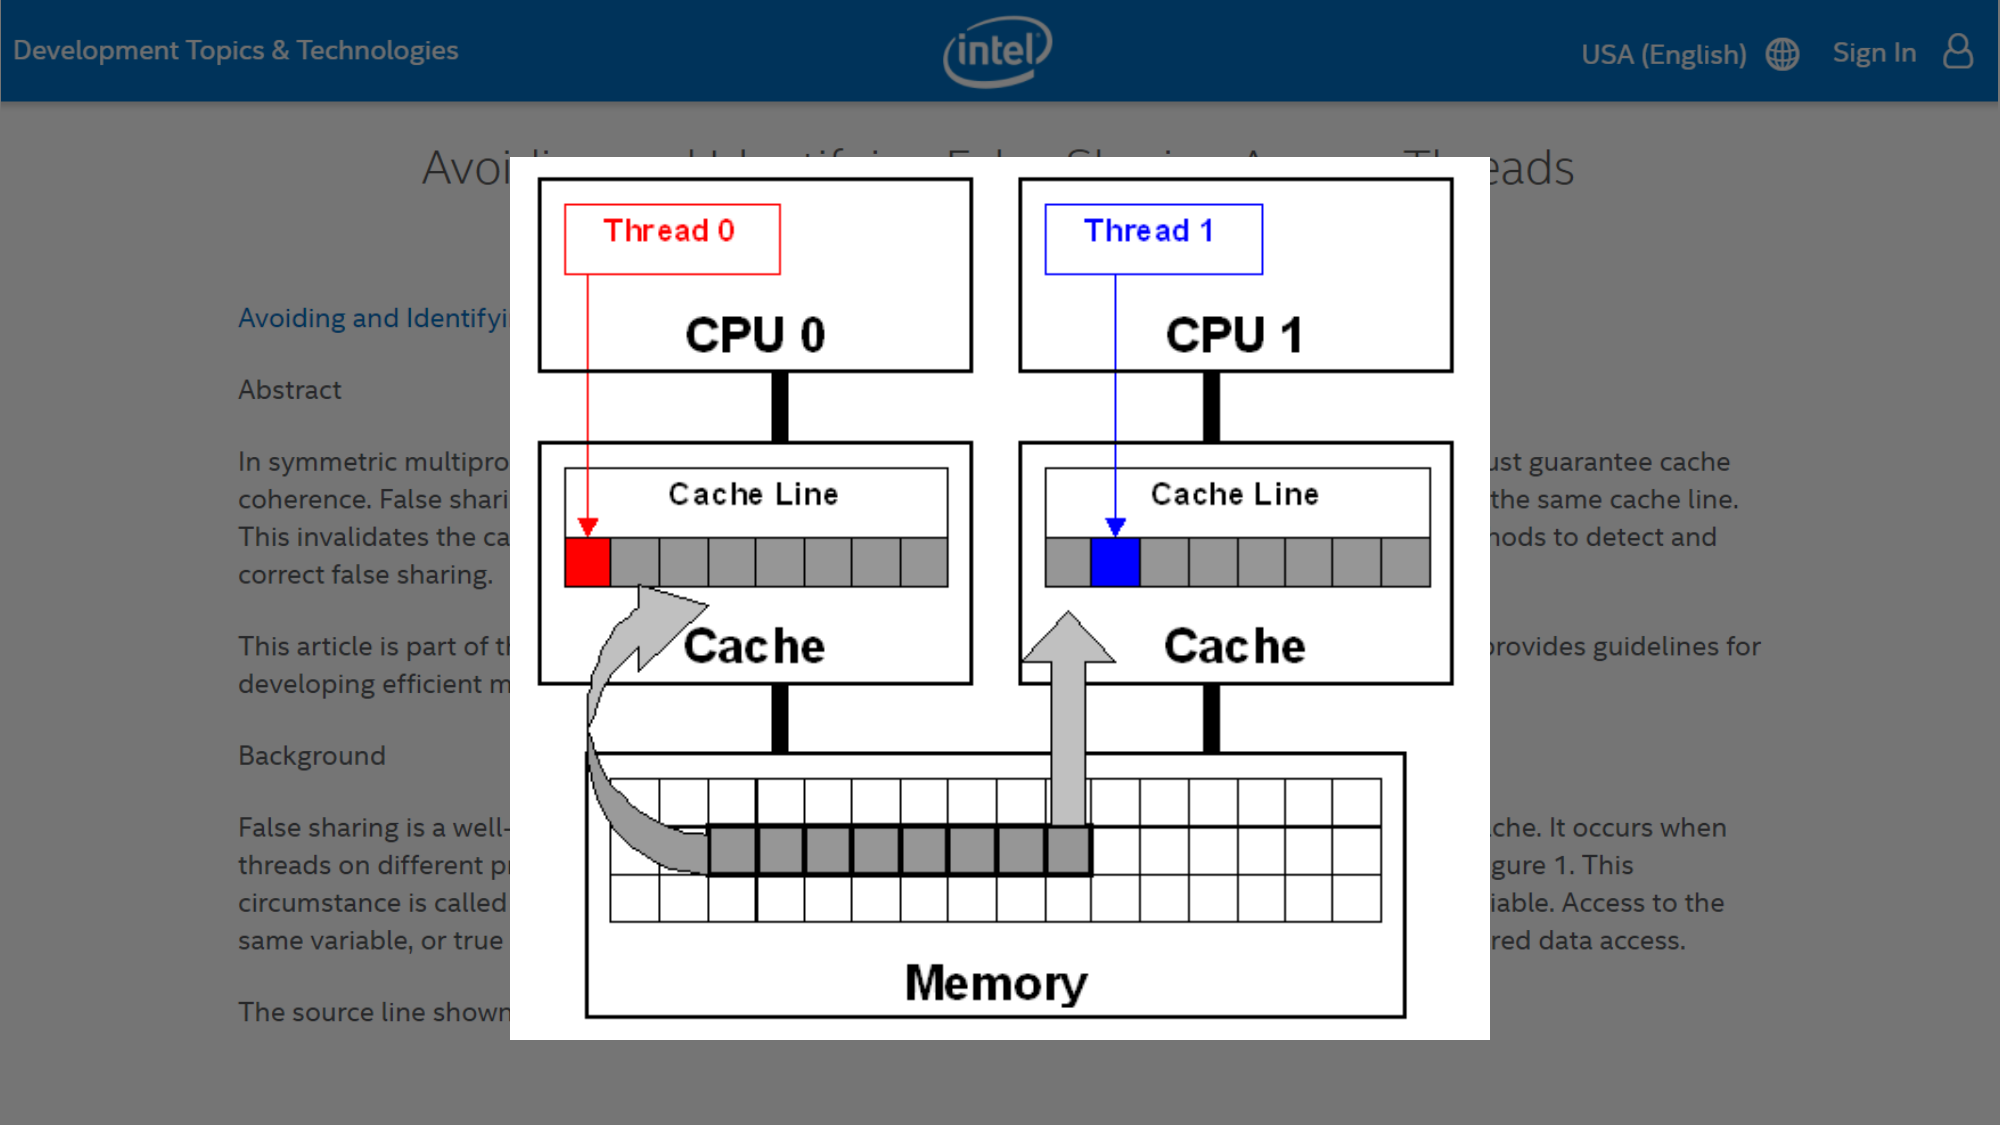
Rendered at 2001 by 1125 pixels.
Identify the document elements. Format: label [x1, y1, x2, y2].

text_box [0, 0, 2000, 1125]
